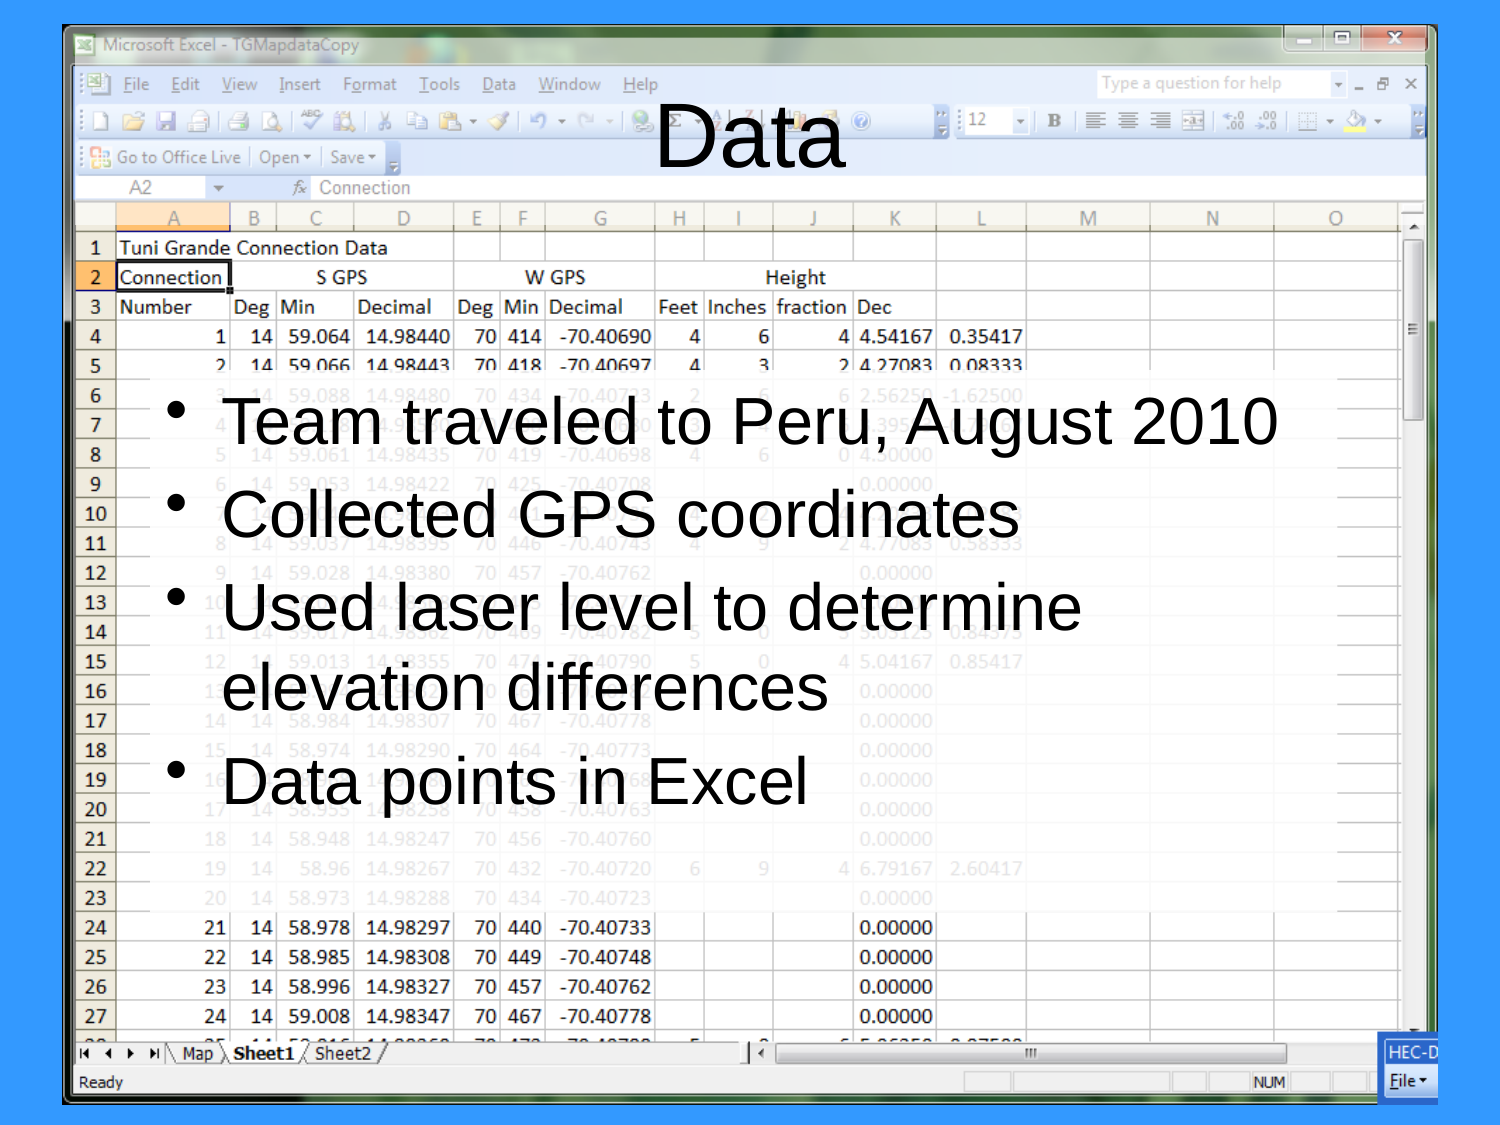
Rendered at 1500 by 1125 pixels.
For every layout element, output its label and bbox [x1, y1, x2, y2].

picture [62, 24, 1438, 1105]
